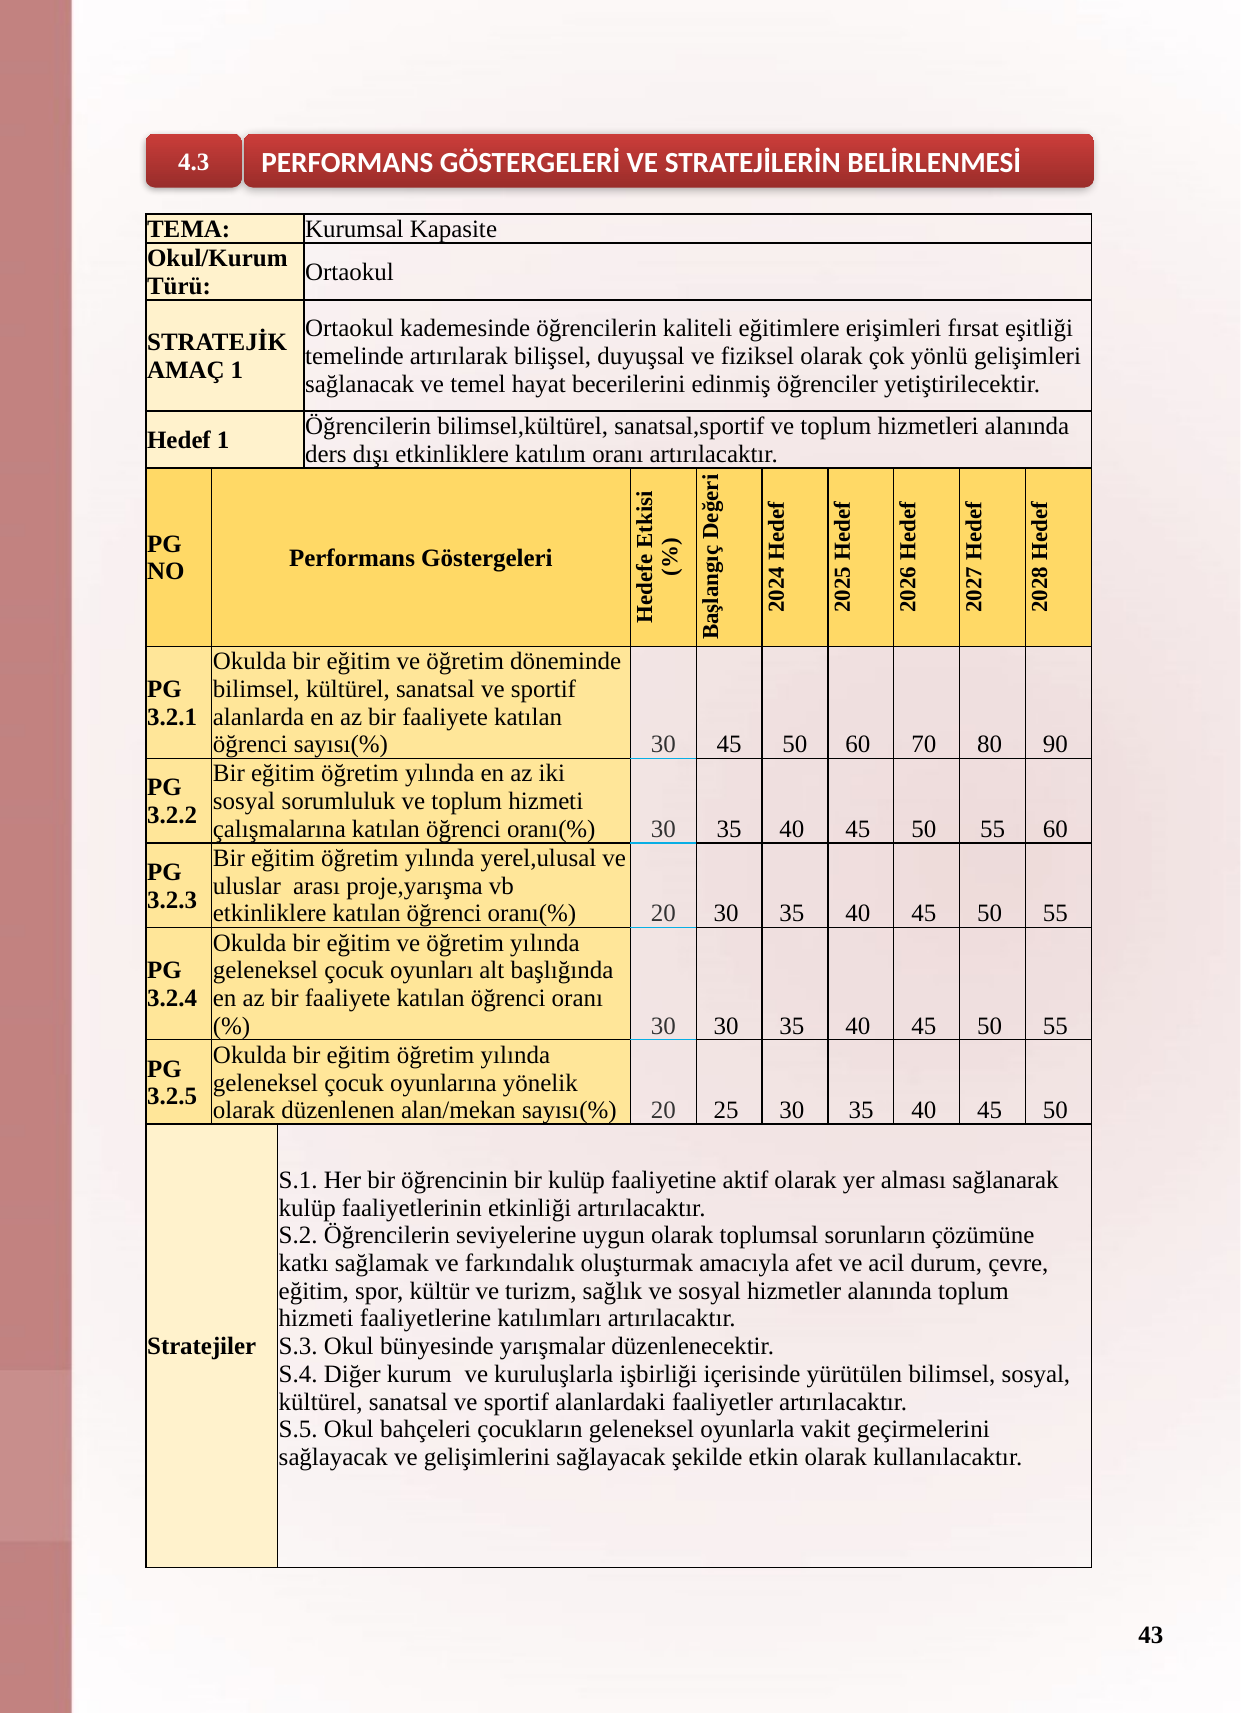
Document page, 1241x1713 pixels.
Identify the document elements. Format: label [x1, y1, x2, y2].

table_header [305, 215, 1091, 242]
text_box [243, 133, 1094, 188]
table_cell [212, 759, 630, 842]
table_cell [1026, 759, 1091, 842]
table_cell [631, 469, 696, 646]
table_header [147, 215, 303, 242]
table_cell [631, 844, 696, 927]
table_cell [829, 928, 893, 1039]
table_cell [960, 469, 1025, 646]
table_cell [960, 647, 1025, 758]
table_cell [631, 928, 696, 1039]
picture [0, 0, 1241, 1713]
table_cell [147, 1040, 211, 1123]
table_cell [147, 412, 303, 467]
table_cell [697, 647, 761, 758]
table_cell [147, 469, 211, 646]
table_cell [960, 1040, 1025, 1123]
table_cell [829, 844, 893, 927]
table_cell [305, 412, 1091, 467]
table_cell [829, 759, 893, 842]
table_cell [1026, 844, 1091, 927]
table_cell [894, 844, 959, 927]
table_cell [631, 647, 696, 758]
table_cell [697, 469, 761, 646]
table_cell [829, 1040, 893, 1123]
table_cell [212, 647, 630, 758]
table_cell [212, 928, 630, 1039]
table_cell [894, 647, 959, 758]
table_cell [894, 1040, 959, 1123]
table_cell [697, 1040, 761, 1123]
table_cell [631, 759, 696, 842]
table_cell [278, 1125, 1091, 1567]
table_cell [697, 844, 761, 927]
table_cell [1026, 469, 1091, 646]
table_cell [305, 244, 1091, 299]
table_cell [763, 469, 827, 646]
table_cell [147, 647, 211, 758]
table_cell [212, 844, 630, 927]
table_cell [697, 928, 761, 1039]
table_cell [147, 244, 303, 299]
table_cell [147, 301, 303, 410]
table_cell [212, 1040, 630, 1123]
table_cell [147, 759, 211, 842]
table_cell [960, 759, 1025, 842]
table_cell [763, 928, 827, 1039]
table_cell [894, 469, 959, 646]
table_cell [147, 1125, 277, 1567]
table_cell [1026, 647, 1091, 758]
table_cell [697, 759, 761, 842]
table_cell [960, 928, 1025, 1039]
table_cell [1026, 928, 1091, 1039]
table_cell [147, 928, 211, 1039]
table_cell [960, 844, 1025, 927]
table_cell [829, 647, 893, 758]
table_cell [894, 928, 959, 1039]
slide_number [888, 1587, 1179, 1679]
table_cell [763, 759, 827, 842]
text_box [145, 133, 242, 188]
table_cell [631, 1040, 696, 1123]
table_cell [763, 844, 827, 927]
table_cell [763, 647, 827, 758]
table_cell [894, 759, 959, 842]
table_cell [829, 469, 893, 646]
table_cell [147, 844, 211, 927]
table_cell [212, 469, 630, 646]
table_cell [763, 1040, 827, 1123]
table_cell [305, 301, 1091, 410]
table_cell [1026, 1040, 1091, 1123]
